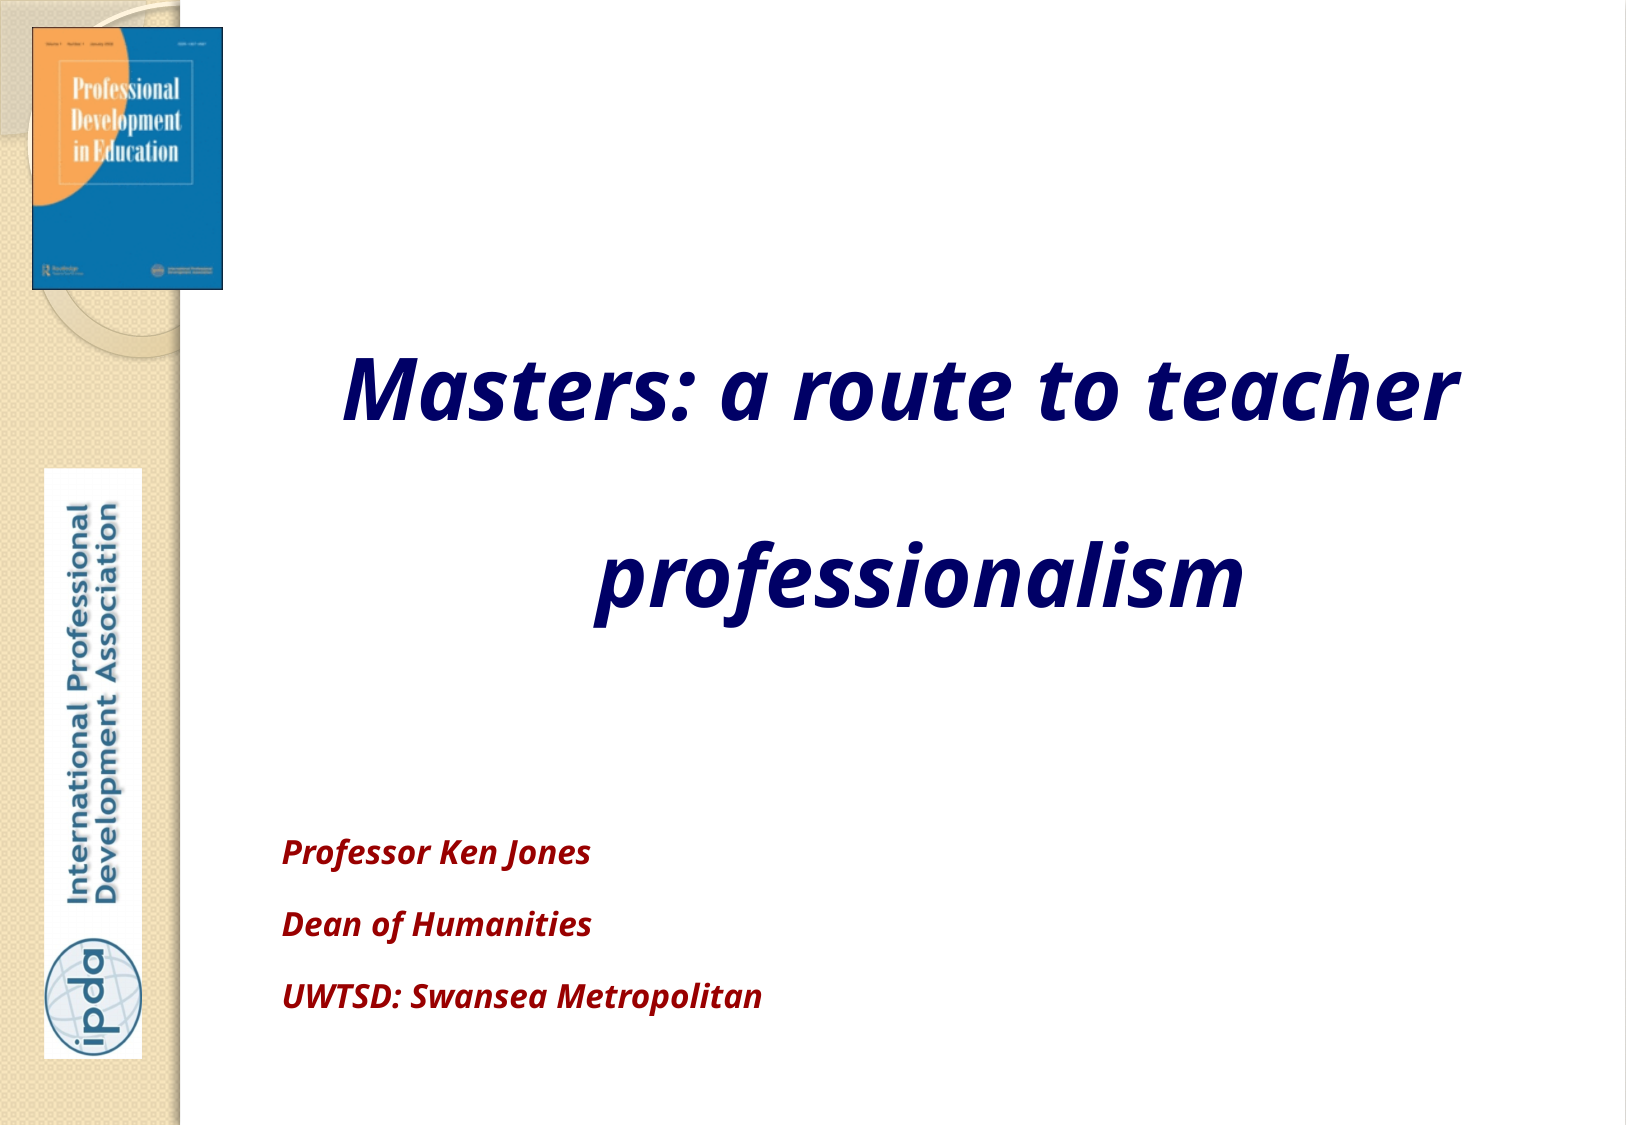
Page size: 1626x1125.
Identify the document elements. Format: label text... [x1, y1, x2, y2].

picture [32, 27, 224, 290]
list Masters: a route to teacher professionalism Professor Ken Jones Dean of Humanities UWTSD: Swansea Metropolitan [221, 243, 1533, 1023]
picture [0, 469, 389, 1059]
